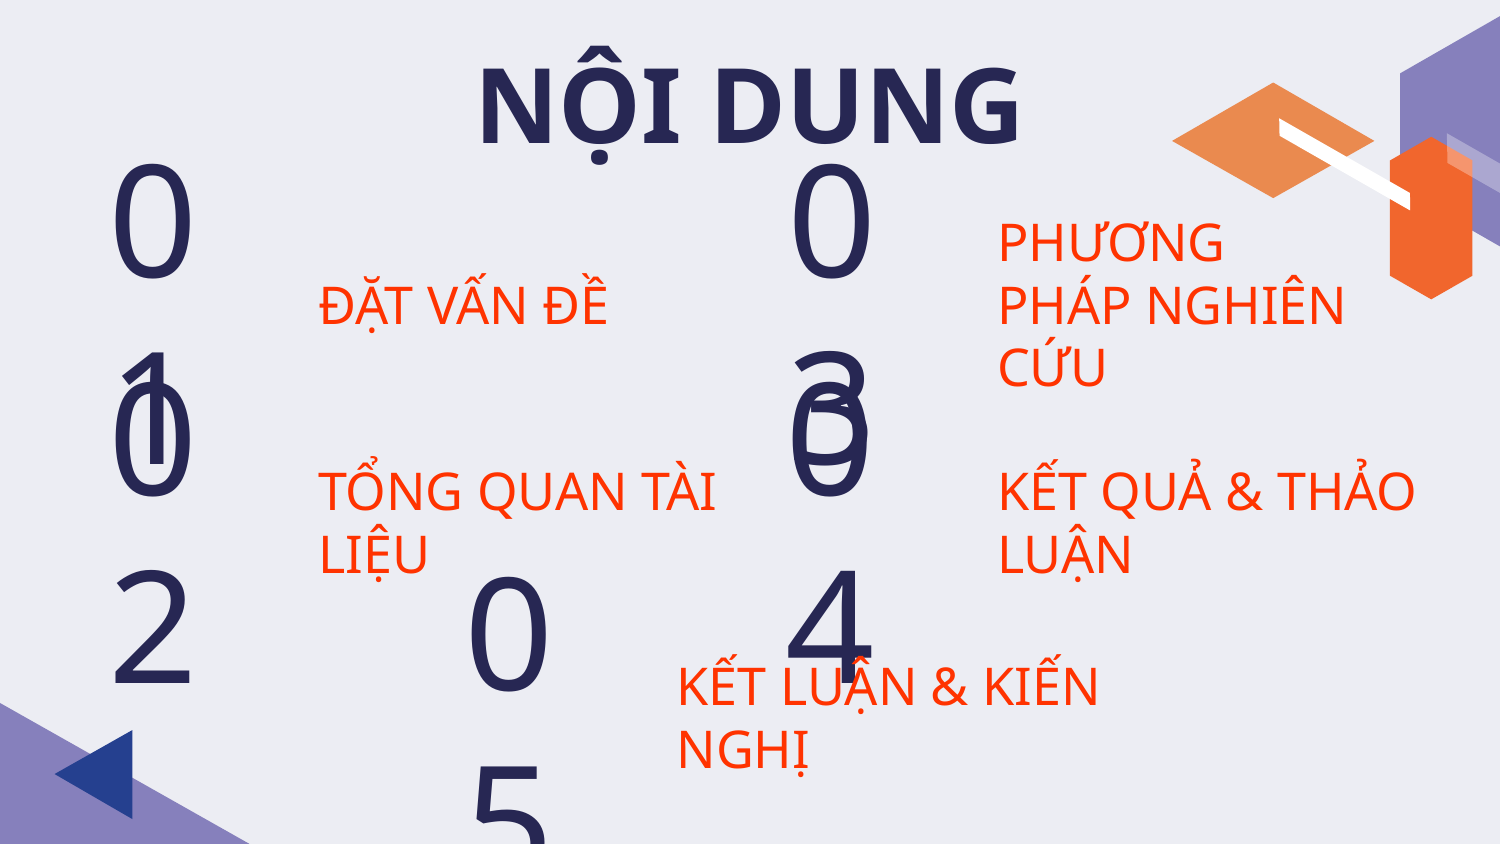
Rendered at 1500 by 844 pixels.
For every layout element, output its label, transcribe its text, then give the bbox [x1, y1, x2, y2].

text_box 05 [449, 645, 649, 799]
subtitle TỔNG QUAN TÀI LIỆU [303, 453, 751, 590]
title 01 [93, 231, 293, 386]
title 03 [772, 231, 972, 386]
title 04 [770, 450, 970, 604]
subtitle KẾT LUẬN & KIẾN NGHỊ [661, 648, 1135, 785]
subtitle ĐẶT VẤN ĐỀ [303, 234, 702, 373]
subtitle KẾT QUẢ & THẢO LUẬN [982, 453, 1482, 590]
subtitle PHƯƠNG PHÁP NGHIÊN CỨU [982, 234, 1381, 373]
title NỘI DUNG [0, 24, 1500, 118]
title 02 [93, 450, 293, 604]
